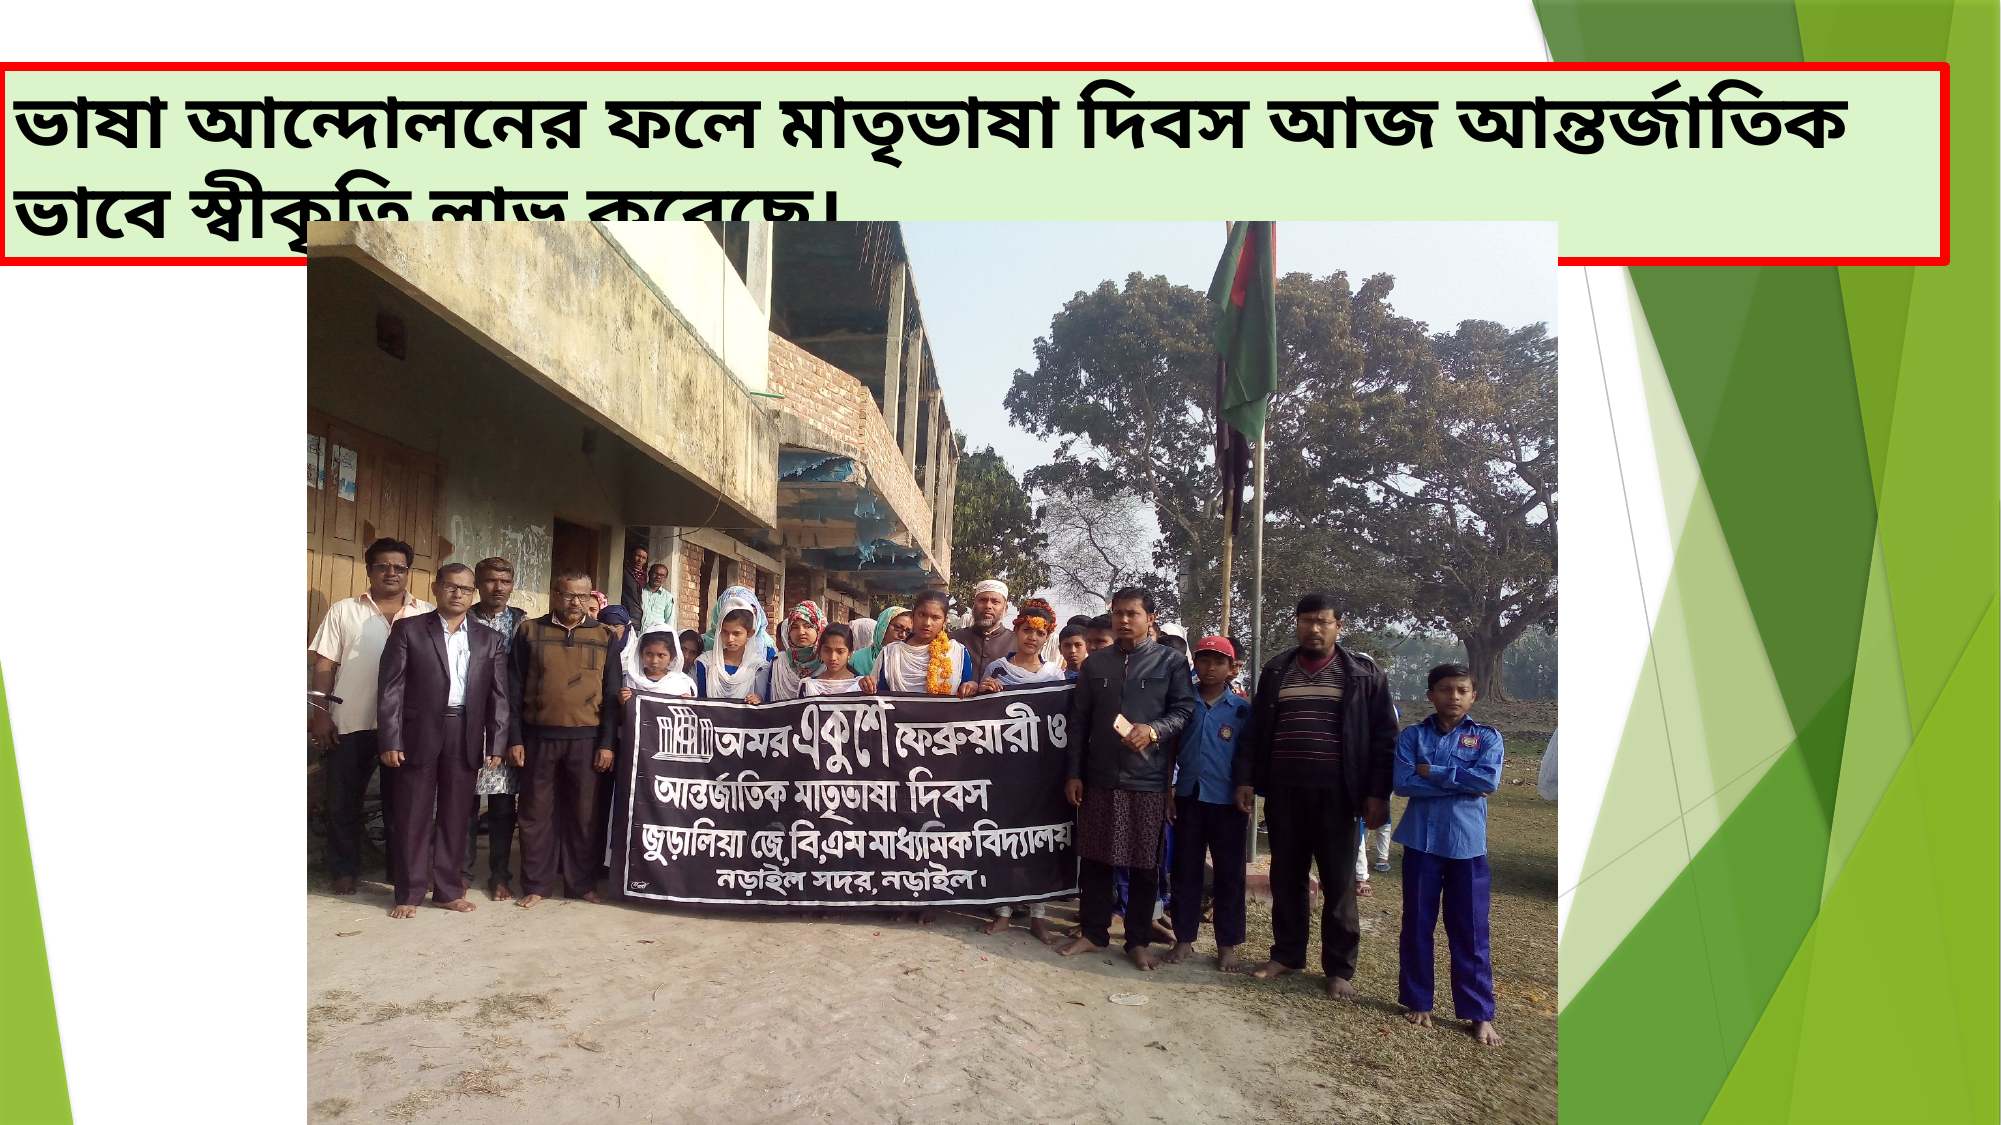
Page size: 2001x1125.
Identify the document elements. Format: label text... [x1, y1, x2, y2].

picture [306, 220, 1558, 1125]
text_box ভাষা আন্দোলনের ফলে মাতৃভাষা দিবস আজ আন্তর্জাতিক ভাবে স্বীকৃতি লাভ করেছে। [0, 66, 1946, 262]
